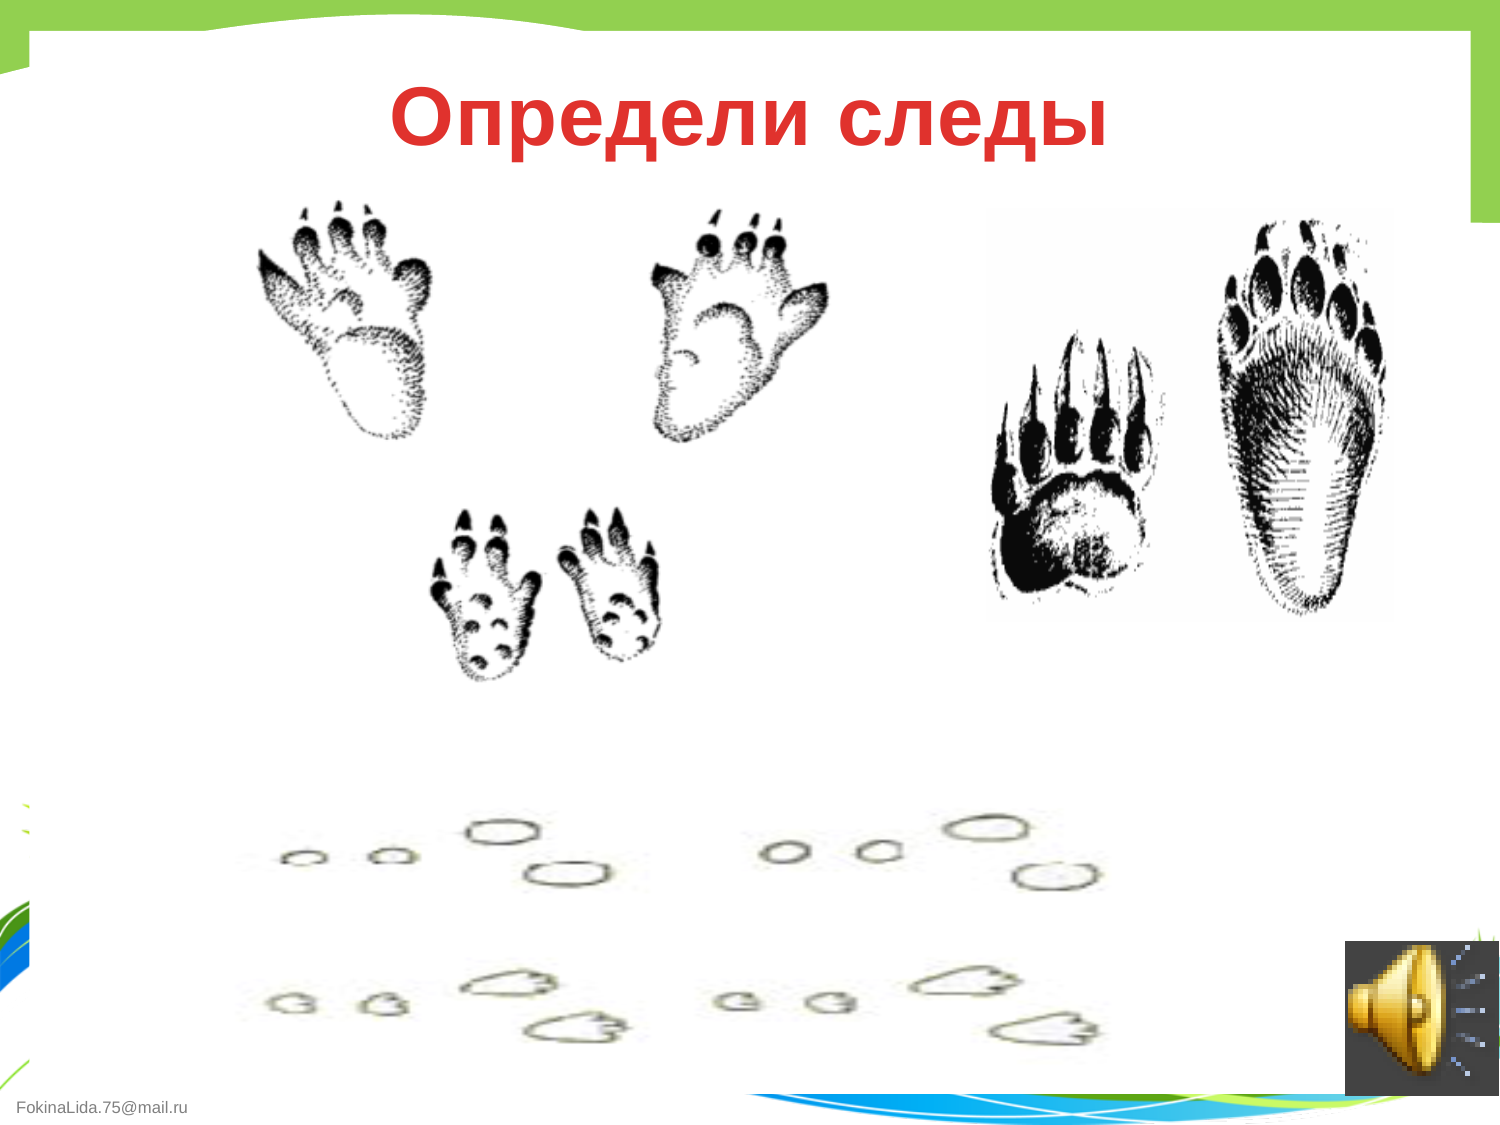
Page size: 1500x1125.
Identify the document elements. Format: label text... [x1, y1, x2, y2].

picture [0, 196, 1500, 1125]
text_box Определи следы [370, 54, 1130, 170]
picture [985, 207, 1395, 622]
